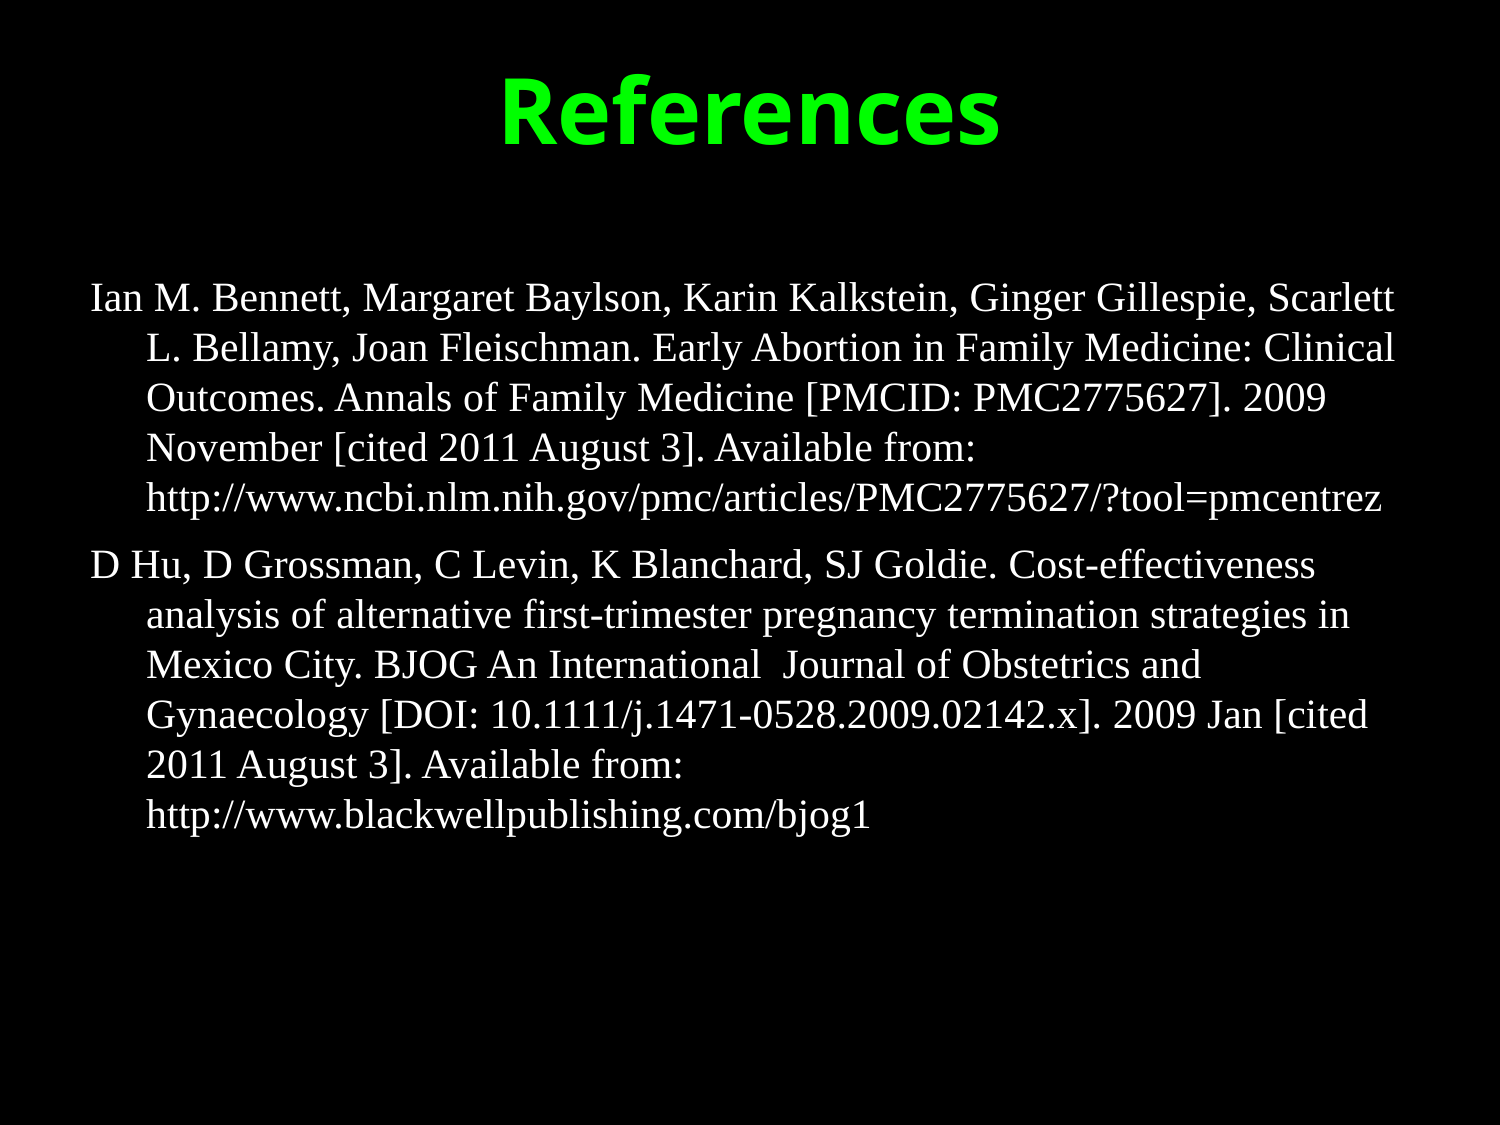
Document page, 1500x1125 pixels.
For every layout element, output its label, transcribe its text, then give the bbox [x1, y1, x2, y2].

text_box Ian M. Bennett, Margaret Baylson, Karin Kalkstein, Ginger Gillespie, Scarlett L. Bellamy, Joan Fleischman. Early Abortion in Family Medicine: Clinical Outcomes. Annals of Family Medicine [PMCID: PMC2775627]. 2009 November [cited 2011 August 3]. Available from: http://www.ncbi.nlm.nih.gov/pmc/articles/PMC2775627/?tool=pmcentrez D Hu, D Grossman, C Levin, K Blanchard, SJ Goldie. Cost-effectiveness analysis of alternative first-trimester pregnancy termination strategies in Mexico City. BJOG An International Journal of Obstetrics and Gynaecology [DOI: 10.1111/j.1471-0528.2009.02142.x]. 2009 Jan [cited 2011 August 3]. Available from: http://www.blackwellpublishing.com/bjog1 [74, 262, 1425, 1005]
title References [74, 44, 1426, 233]
